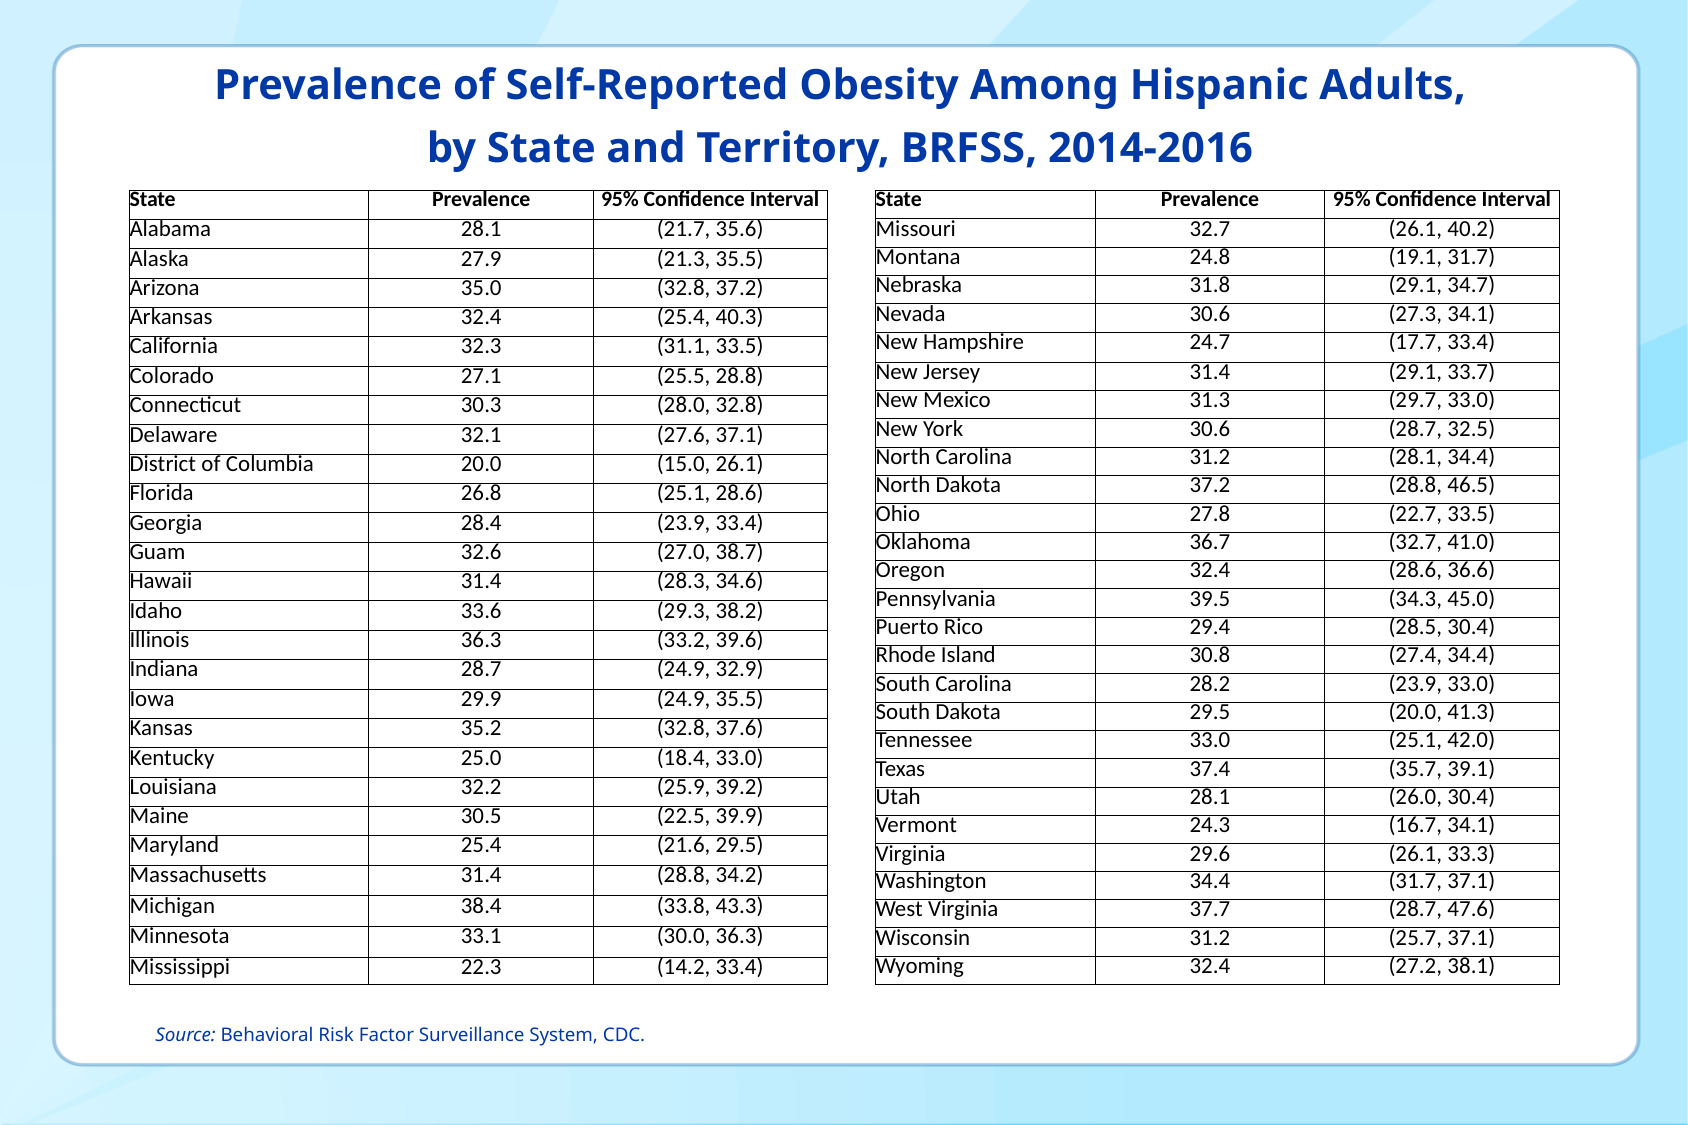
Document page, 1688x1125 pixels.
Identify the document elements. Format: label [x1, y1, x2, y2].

table_cell [876, 928, 1095, 956]
table_cell [1325, 618, 1559, 645]
table_cell [369, 308, 593, 336]
table_cell [369, 513, 593, 542]
table_cell [369, 719, 593, 747]
table_cell [369, 279, 593, 307]
table_cell [130, 425, 368, 454]
table_cell [876, 248, 1095, 275]
table_cell [876, 788, 1095, 815]
table_cell [876, 561, 1095, 588]
table_cell [369, 927, 593, 957]
table_cell [130, 927, 368, 957]
table_cell [1325, 816, 1559, 843]
table_cell [1325, 476, 1559, 503]
table_cell [1325, 759, 1559, 787]
table_cell [130, 484, 368, 512]
table_cell [876, 872, 1095, 899]
table_cell [369, 572, 593, 600]
table_cell [876, 844, 1095, 871]
table_cell [1096, 561, 1324, 588]
table_cell [876, 304, 1095, 332]
table_cell [876, 504, 1095, 532]
table_cell [1096, 533, 1324, 560]
table_cell [876, 219, 1095, 247]
table_cell [130, 572, 368, 600]
table_cell [876, 276, 1095, 303]
table_cell [594, 484, 827, 512]
table_cell [876, 333, 1095, 362]
table_cell [1096, 703, 1324, 730]
table_cell [1325, 533, 1559, 560]
table_cell [876, 957, 1095, 984]
table_cell [130, 367, 368, 395]
table_cell [369, 543, 593, 571]
table_cell [1096, 219, 1324, 247]
table_header [369, 191, 593, 219]
title [65, 68, 1616, 178]
table_cell [876, 759, 1095, 787]
table_cell [130, 601, 368, 630]
table_cell [594, 866, 827, 895]
table_cell [369, 660, 593, 689]
table_cell [876, 674, 1095, 702]
table_cell [594, 719, 827, 747]
table_cell [130, 220, 368, 248]
table_cell [369, 631, 593, 659]
table_cell [594, 513, 827, 542]
table_cell [594, 896, 827, 926]
list [84, 997, 1592, 1082]
table_cell [130, 719, 368, 747]
table_cell [369, 425, 593, 454]
table_cell [369, 836, 593, 865]
table_cell [369, 958, 593, 984]
table_cell [1325, 333, 1559, 362]
table_cell [130, 896, 368, 926]
table_cell [594, 308, 827, 336]
table_cell [369, 337, 593, 366]
table_cell [1325, 419, 1559, 447]
table_header [1325, 191, 1559, 218]
table_header [594, 191, 827, 219]
table_cell [130, 836, 368, 865]
table_cell [1325, 703, 1559, 730]
table_header [1096, 191, 1324, 218]
table_cell [594, 807, 827, 835]
table_cell [130, 958, 368, 984]
table_cell [594, 337, 827, 366]
table_cell [1325, 872, 1559, 899]
table_cell [1096, 589, 1324, 617]
table_cell [130, 308, 368, 336]
table_cell [876, 703, 1095, 730]
table_cell [594, 836, 827, 865]
table_cell [1096, 816, 1324, 843]
table_cell [1096, 759, 1324, 787]
table_cell [369, 778, 593, 806]
table_cell [594, 543, 827, 571]
table_cell [1096, 248, 1324, 275]
table_cell [1096, 872, 1324, 899]
table_cell [369, 249, 593, 278]
table_cell [1325, 363, 1559, 390]
table_cell [594, 455, 827, 483]
table_cell [1096, 788, 1324, 815]
table_cell [1325, 276, 1559, 303]
picture [0, 0, 1688, 1125]
table_cell [1325, 219, 1559, 247]
table_cell [1096, 731, 1324, 758]
table_cell [876, 731, 1095, 758]
table_cell [876, 900, 1095, 927]
table_cell [594, 660, 827, 689]
table_cell [369, 484, 593, 512]
table_cell [1325, 248, 1559, 275]
table_cell [130, 337, 368, 366]
table_cell [594, 220, 827, 248]
table_cell [1096, 391, 1324, 418]
table_cell [1096, 844, 1324, 871]
table_cell [130, 866, 368, 895]
table_cell [1096, 363, 1324, 390]
table_cell [594, 572, 827, 600]
table_cell [876, 419, 1095, 447]
table_cell [594, 279, 827, 307]
table_cell [1325, 504, 1559, 532]
table_cell [1096, 304, 1324, 332]
table_cell [369, 748, 593, 777]
table_cell [130, 690, 368, 718]
table_header [876, 191, 1095, 218]
table_cell [1325, 674, 1559, 702]
table_cell [130, 660, 368, 689]
table_cell [876, 816, 1095, 843]
table_cell [594, 958, 827, 984]
table_cell [1096, 476, 1324, 503]
table_cell [369, 690, 593, 718]
table_cell [369, 455, 593, 483]
table_cell [876, 618, 1095, 645]
table_cell [876, 533, 1095, 560]
table_cell [369, 396, 593, 424]
table_cell [594, 778, 827, 806]
table_cell [1325, 646, 1559, 673]
table_cell [1325, 900, 1559, 927]
table_cell [1325, 788, 1559, 815]
table_cell [1325, 957, 1559, 984]
table_cell [594, 425, 827, 454]
table_cell [369, 601, 593, 630]
table_cell [876, 589, 1095, 617]
table_cell [1096, 333, 1324, 362]
table_cell [130, 631, 368, 659]
table_cell [130, 807, 368, 835]
table_header [130, 191, 368, 219]
table_cell [1096, 646, 1324, 673]
table_cell [876, 363, 1095, 390]
table_cell [876, 646, 1095, 673]
table_cell [594, 367, 827, 395]
table_cell [1325, 448, 1559, 475]
table_cell [369, 220, 593, 248]
table_cell [1096, 957, 1324, 984]
table_cell [1096, 900, 1324, 927]
table_cell [130, 778, 368, 806]
table_cell [876, 476, 1095, 503]
table_cell [130, 513, 368, 542]
table_cell [1325, 844, 1559, 871]
table_cell [130, 396, 368, 424]
table_cell [1325, 589, 1559, 617]
table_cell [130, 748, 368, 777]
table_cell [1096, 928, 1324, 956]
table_cell [1096, 448, 1324, 475]
table_cell [1325, 561, 1559, 588]
table_cell [369, 367, 593, 395]
table_cell [1096, 504, 1324, 532]
table_cell [594, 927, 827, 957]
table_cell [1325, 391, 1559, 418]
table_cell [1096, 276, 1324, 303]
table_cell [130, 249, 368, 278]
table_cell [369, 807, 593, 835]
table_cell [594, 690, 827, 718]
table_cell [1096, 674, 1324, 702]
table_cell [594, 249, 827, 278]
table_cell [594, 631, 827, 659]
table_cell [1325, 928, 1559, 956]
table_cell [1096, 618, 1324, 645]
table_cell [594, 601, 827, 630]
table_cell [130, 279, 368, 307]
table_cell [130, 543, 368, 571]
table_cell [369, 866, 593, 895]
table_cell [1096, 419, 1324, 447]
table_cell [130, 455, 368, 483]
table_cell [369, 896, 593, 926]
table_cell [1325, 731, 1559, 758]
table_cell [1325, 304, 1559, 332]
table_cell [594, 396, 827, 424]
table_cell [594, 748, 827, 777]
table_cell [876, 391, 1095, 418]
table_cell [876, 448, 1095, 475]
